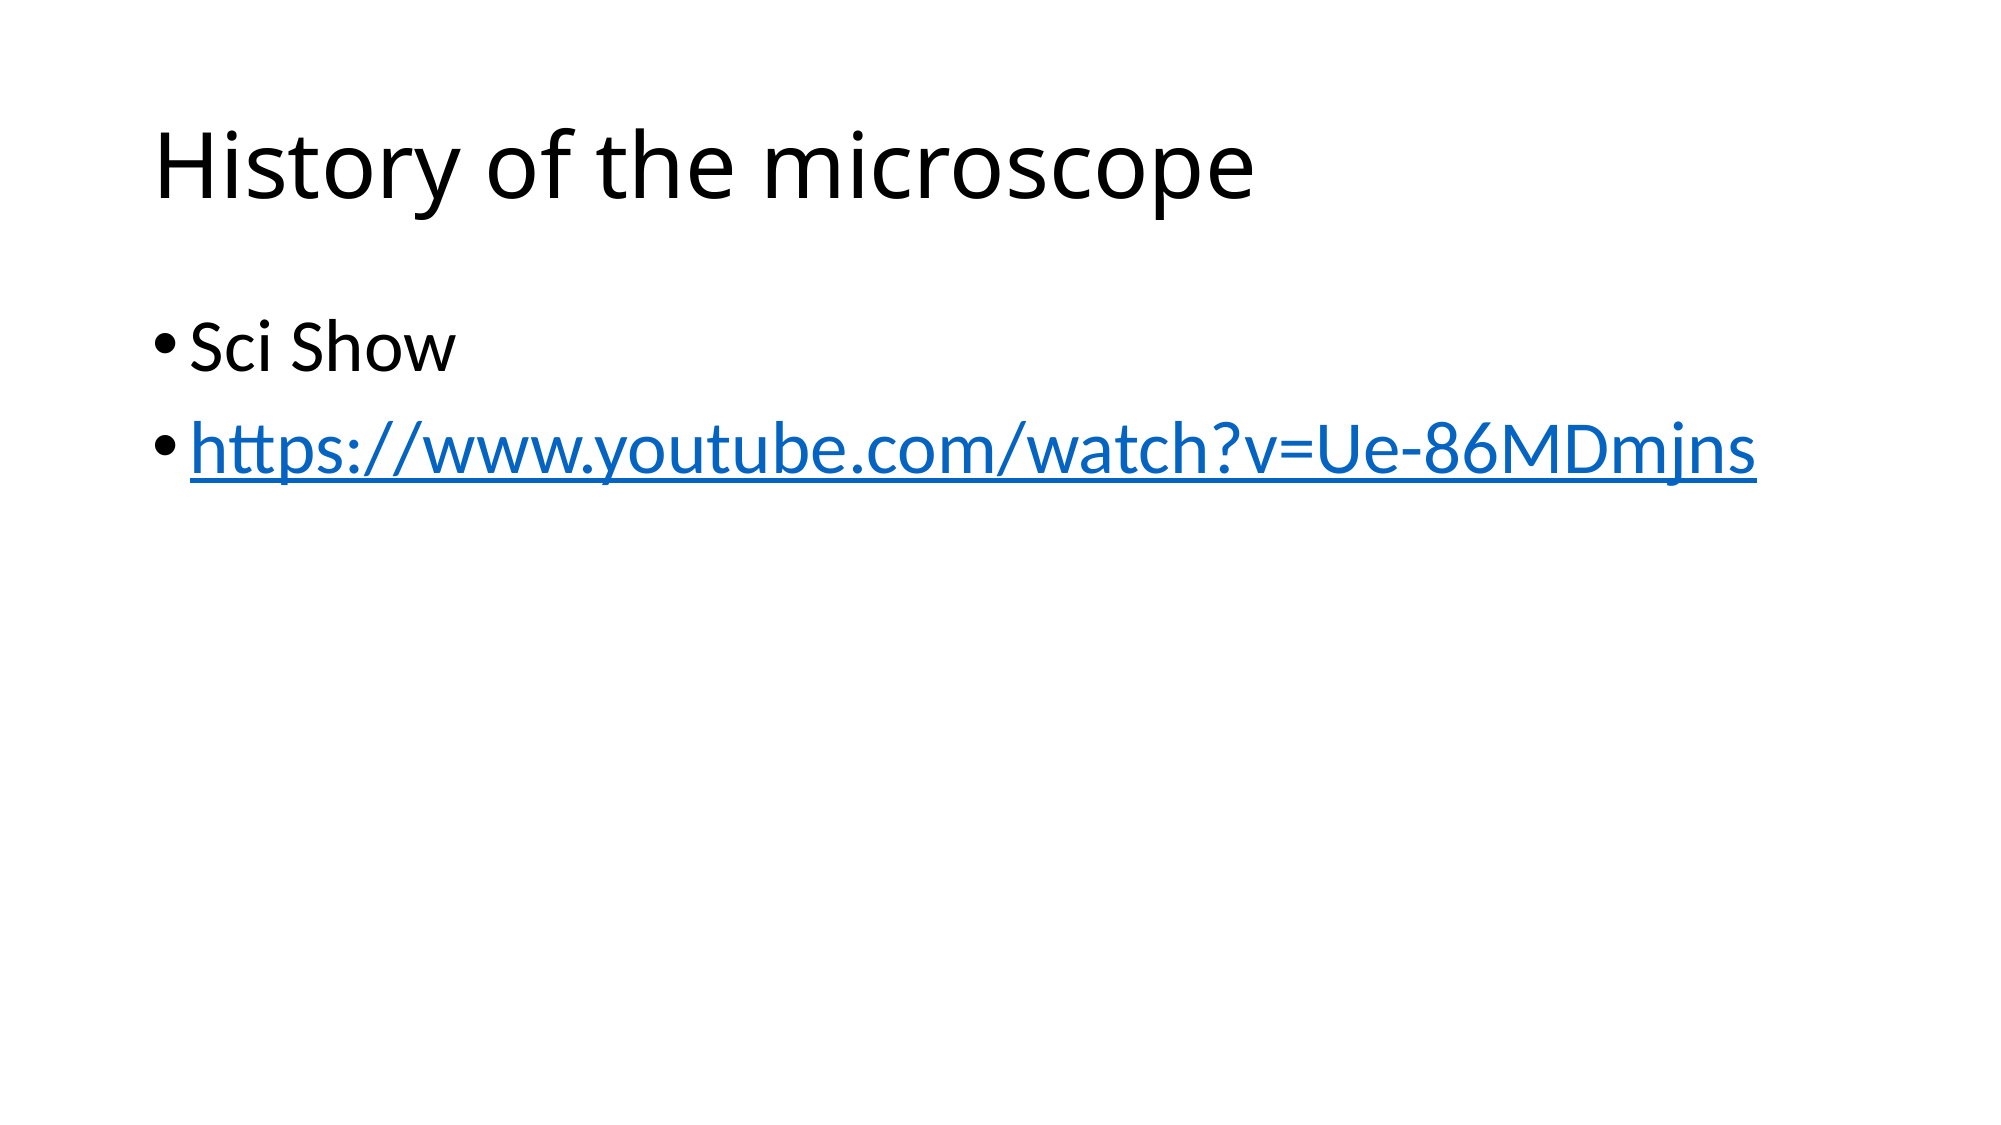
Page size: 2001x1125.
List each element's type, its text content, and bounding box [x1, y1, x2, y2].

list Sci Show https://www.youtube.com/watch?v=Ue-86MDmjns [137, 299, 1863, 1014]
title History of the microscope [137, 59, 1863, 278]
